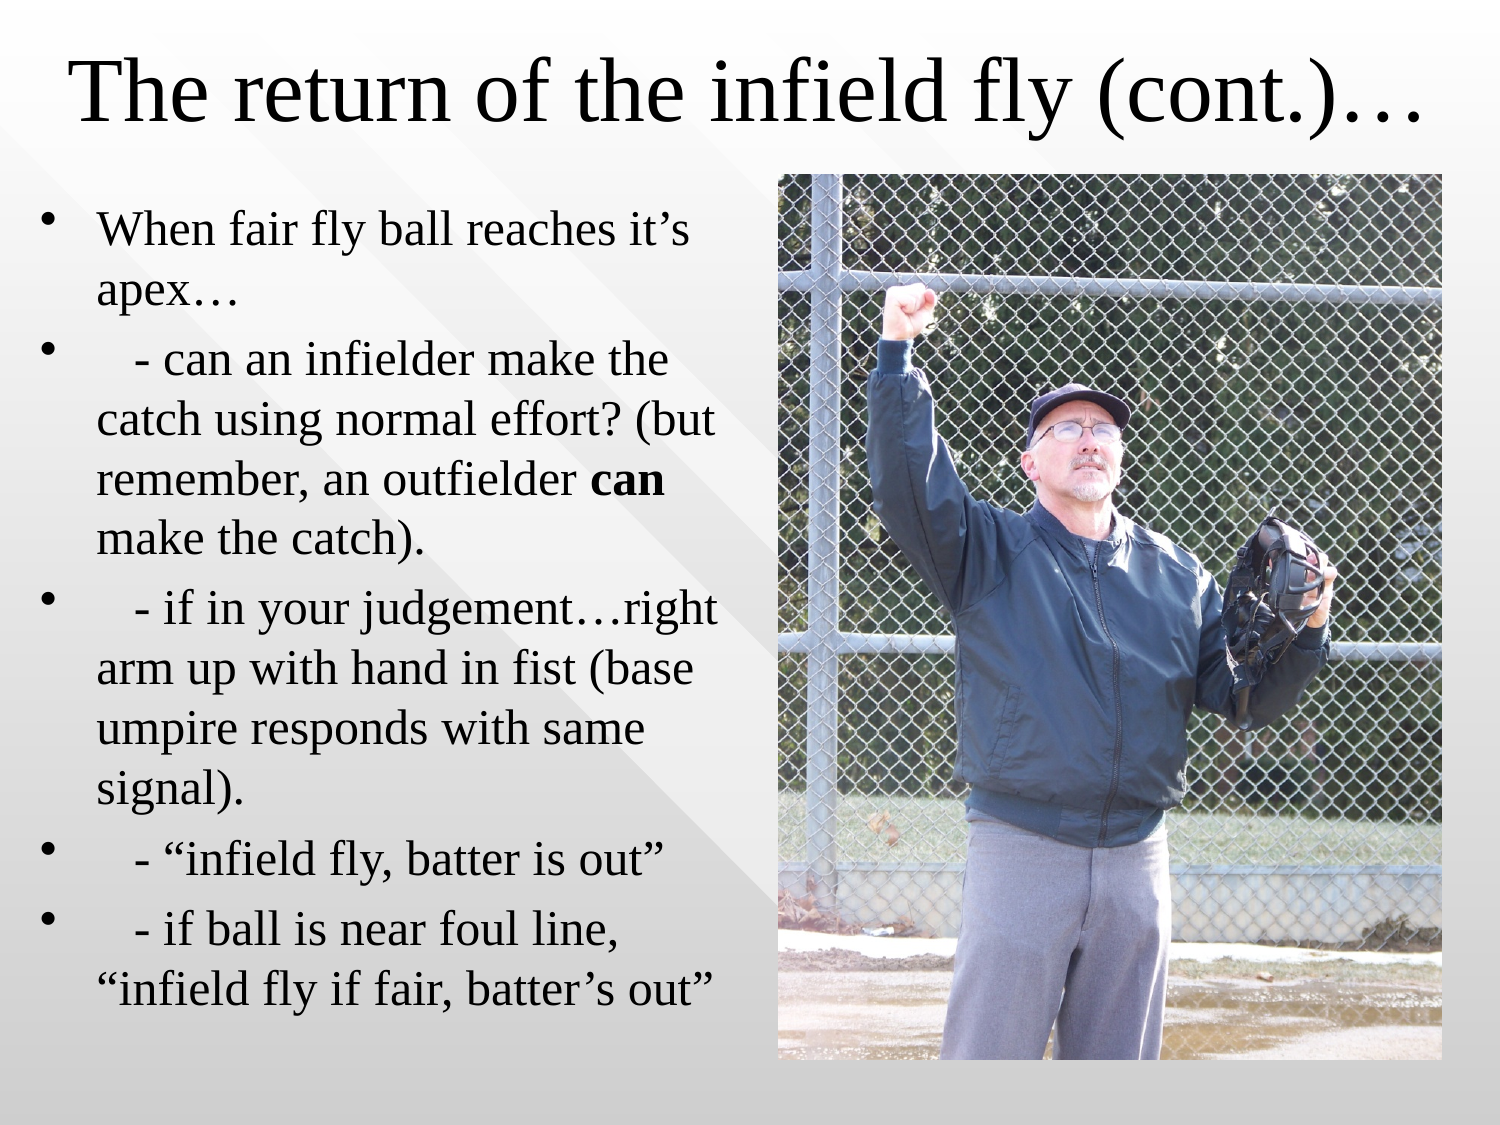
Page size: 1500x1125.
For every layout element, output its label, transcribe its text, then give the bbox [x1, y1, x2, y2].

list When fair fly ball reaches it’s apex… - can an infielder make the catch using normal effort? (but remember, an outfielder can make the catch). - if in your judgement…right arm up with hand in fist (base umpire responds with same signal). - “infield fly, batter is out” - if ball is near foul line, “infield fly if fair, batter’s out” [24, 187, 738, 1088]
title The return of the infield fly (cont.)… [12, 44, 1488, 126]
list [777, 174, 1442, 1060]
